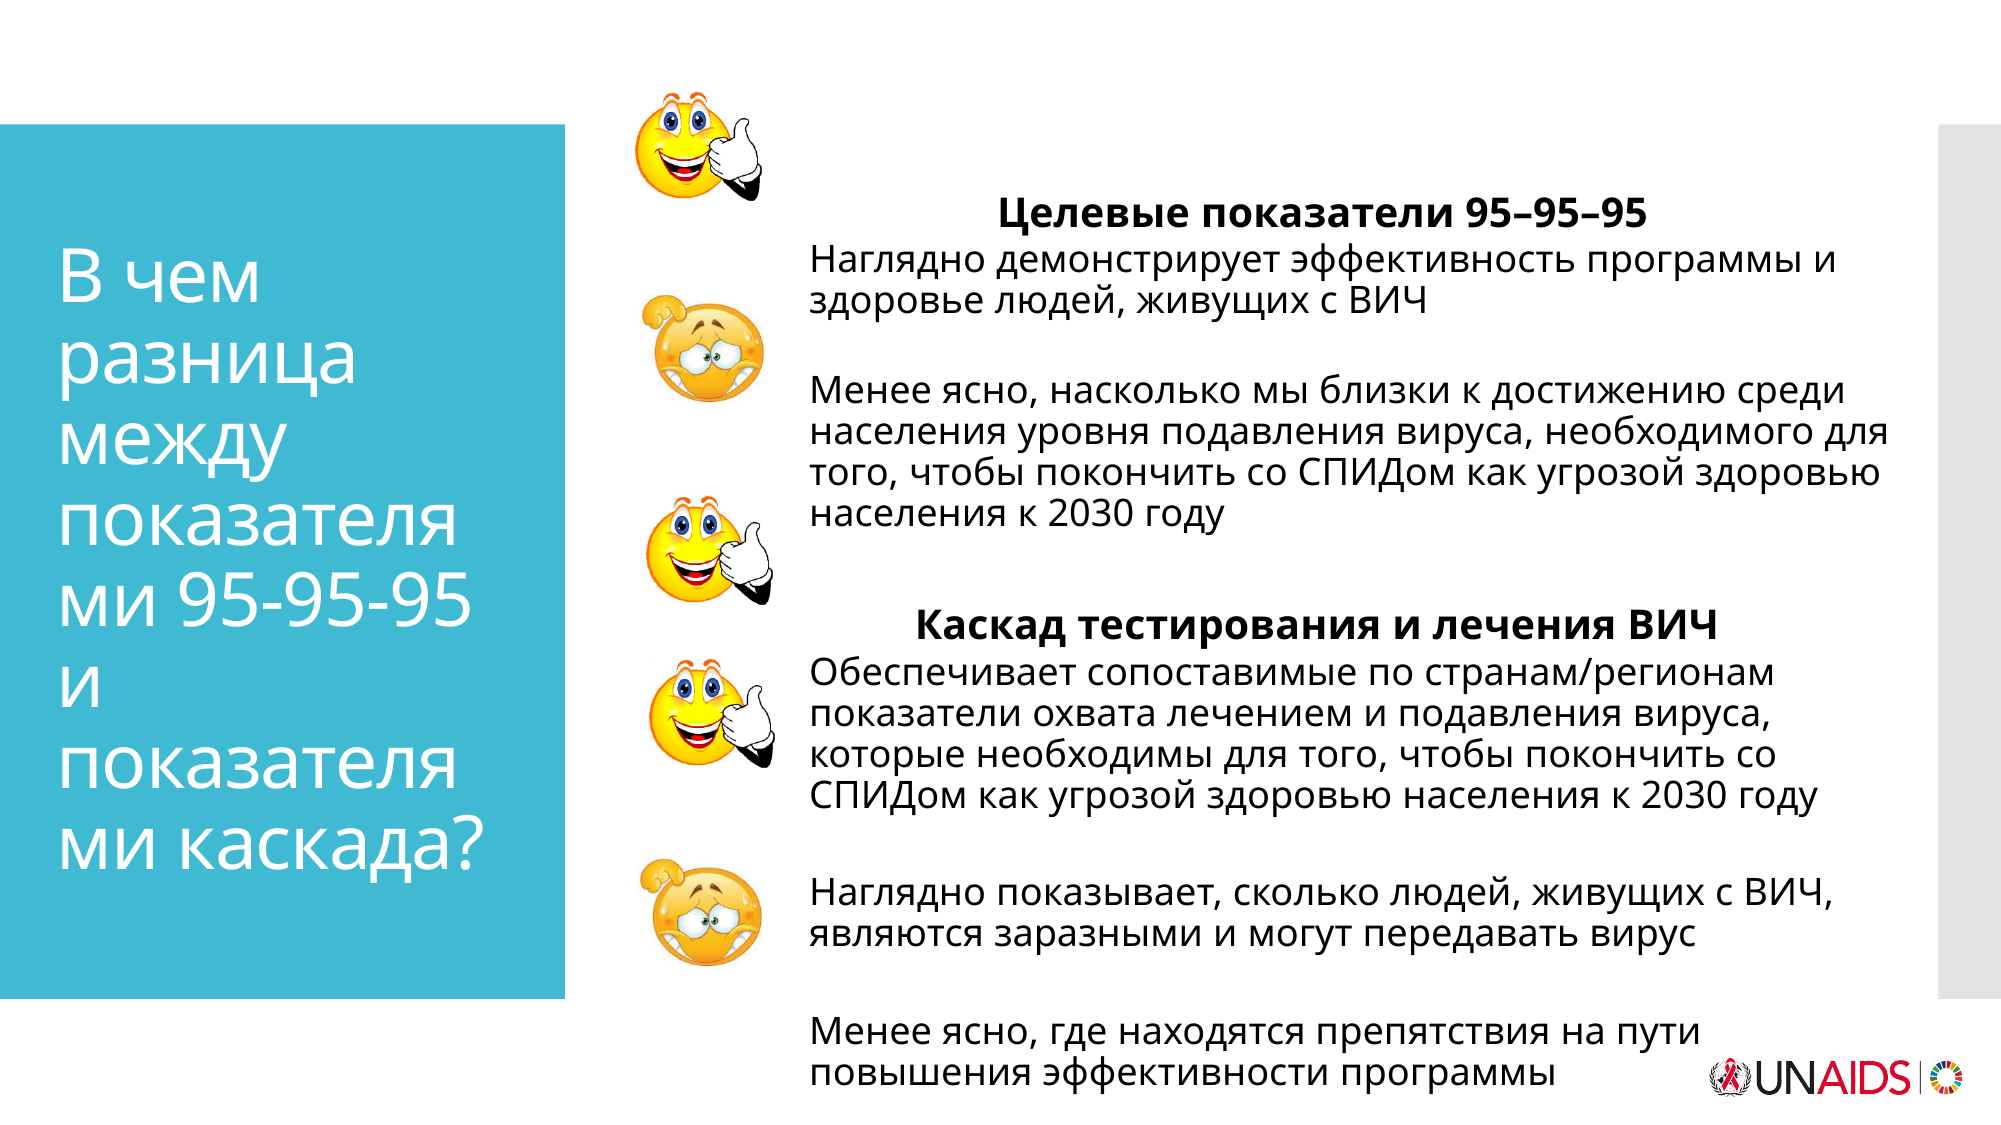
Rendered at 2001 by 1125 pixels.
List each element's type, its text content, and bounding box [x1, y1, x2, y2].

picture [645, 494, 773, 605]
picture [636, 853, 764, 972]
title В чем разница между показателями 95-95-95 и показателями каскада? [41, 184, 525, 940]
picture [1914, 1058, 1963, 1097]
list Целевые показатели 95–95–95 Наглядно демонстрирует эффективность программы и здоровье людей, живущих с ВИЧ Менее ясно, насколько мы близки к достижению среди населения уровня подавления вируса, необходимого для того, чтобы покончить со СПИДом как угрозой здоровью населения к 2030 году Каскад тестирования и лечения ВИЧ Обеспечивает сопоставимые по странам/регионам показатели охвата лечением и подавления вируса, которые необходимы для того, чтобы покончить со СПИДом как угрозой здоровью населения к 2030 году Наглядно показывает, сколько людей, живущих с ВИЧ, являются заразными и могут передавать вирус Менее ясно, где находятся препятствия на пути повышения эффективности программы [732, 184, 1914, 1106]
picture [634, 91, 762, 201]
picture [648, 658, 776, 768]
picture [639, 288, 766, 407]
